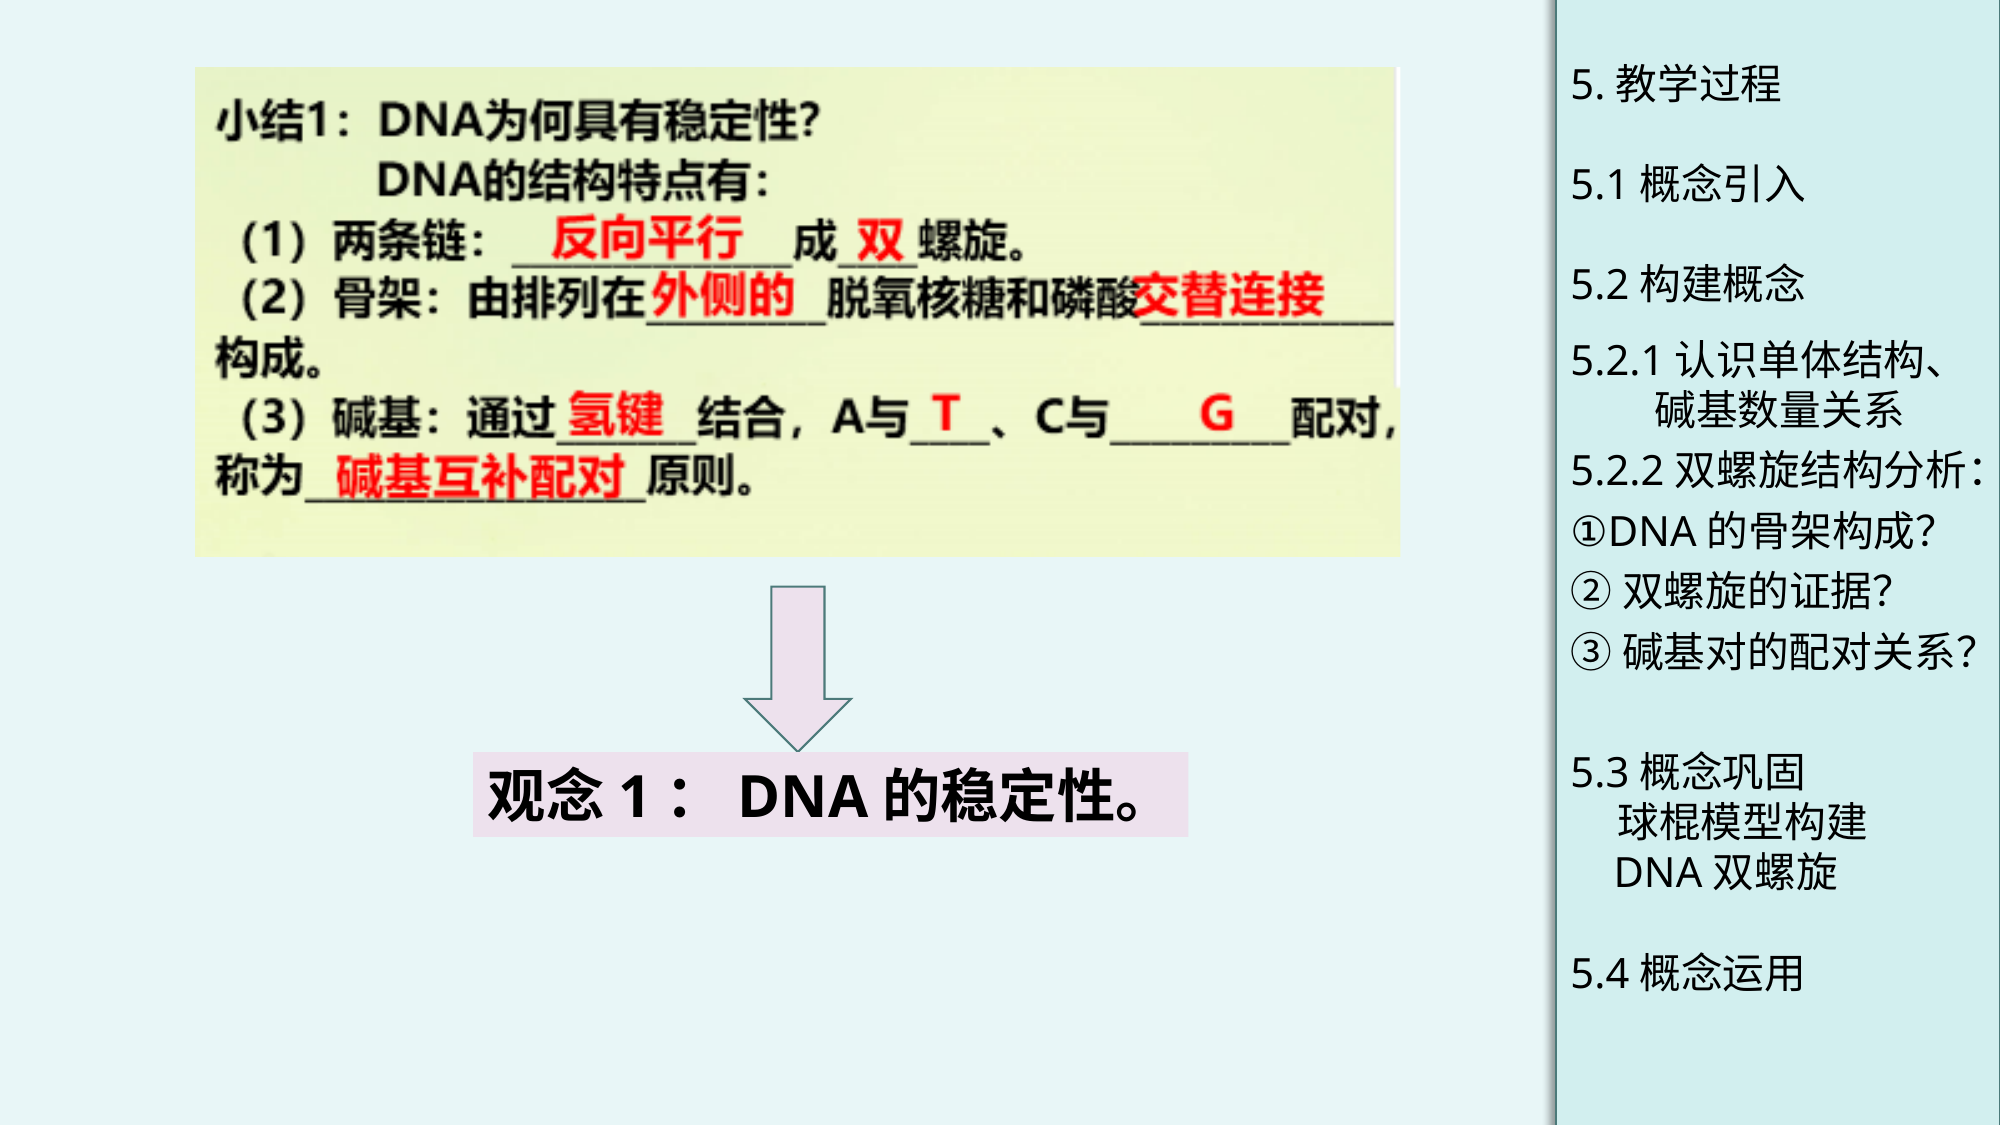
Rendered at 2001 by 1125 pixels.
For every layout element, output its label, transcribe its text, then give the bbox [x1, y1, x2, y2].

picture [195, 67, 1401, 557]
text_box [742, 585, 854, 752]
text_box 观念1：DNA的稳定性。 [473, 752, 1189, 837]
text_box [1555, 0, 2000, 1125]
